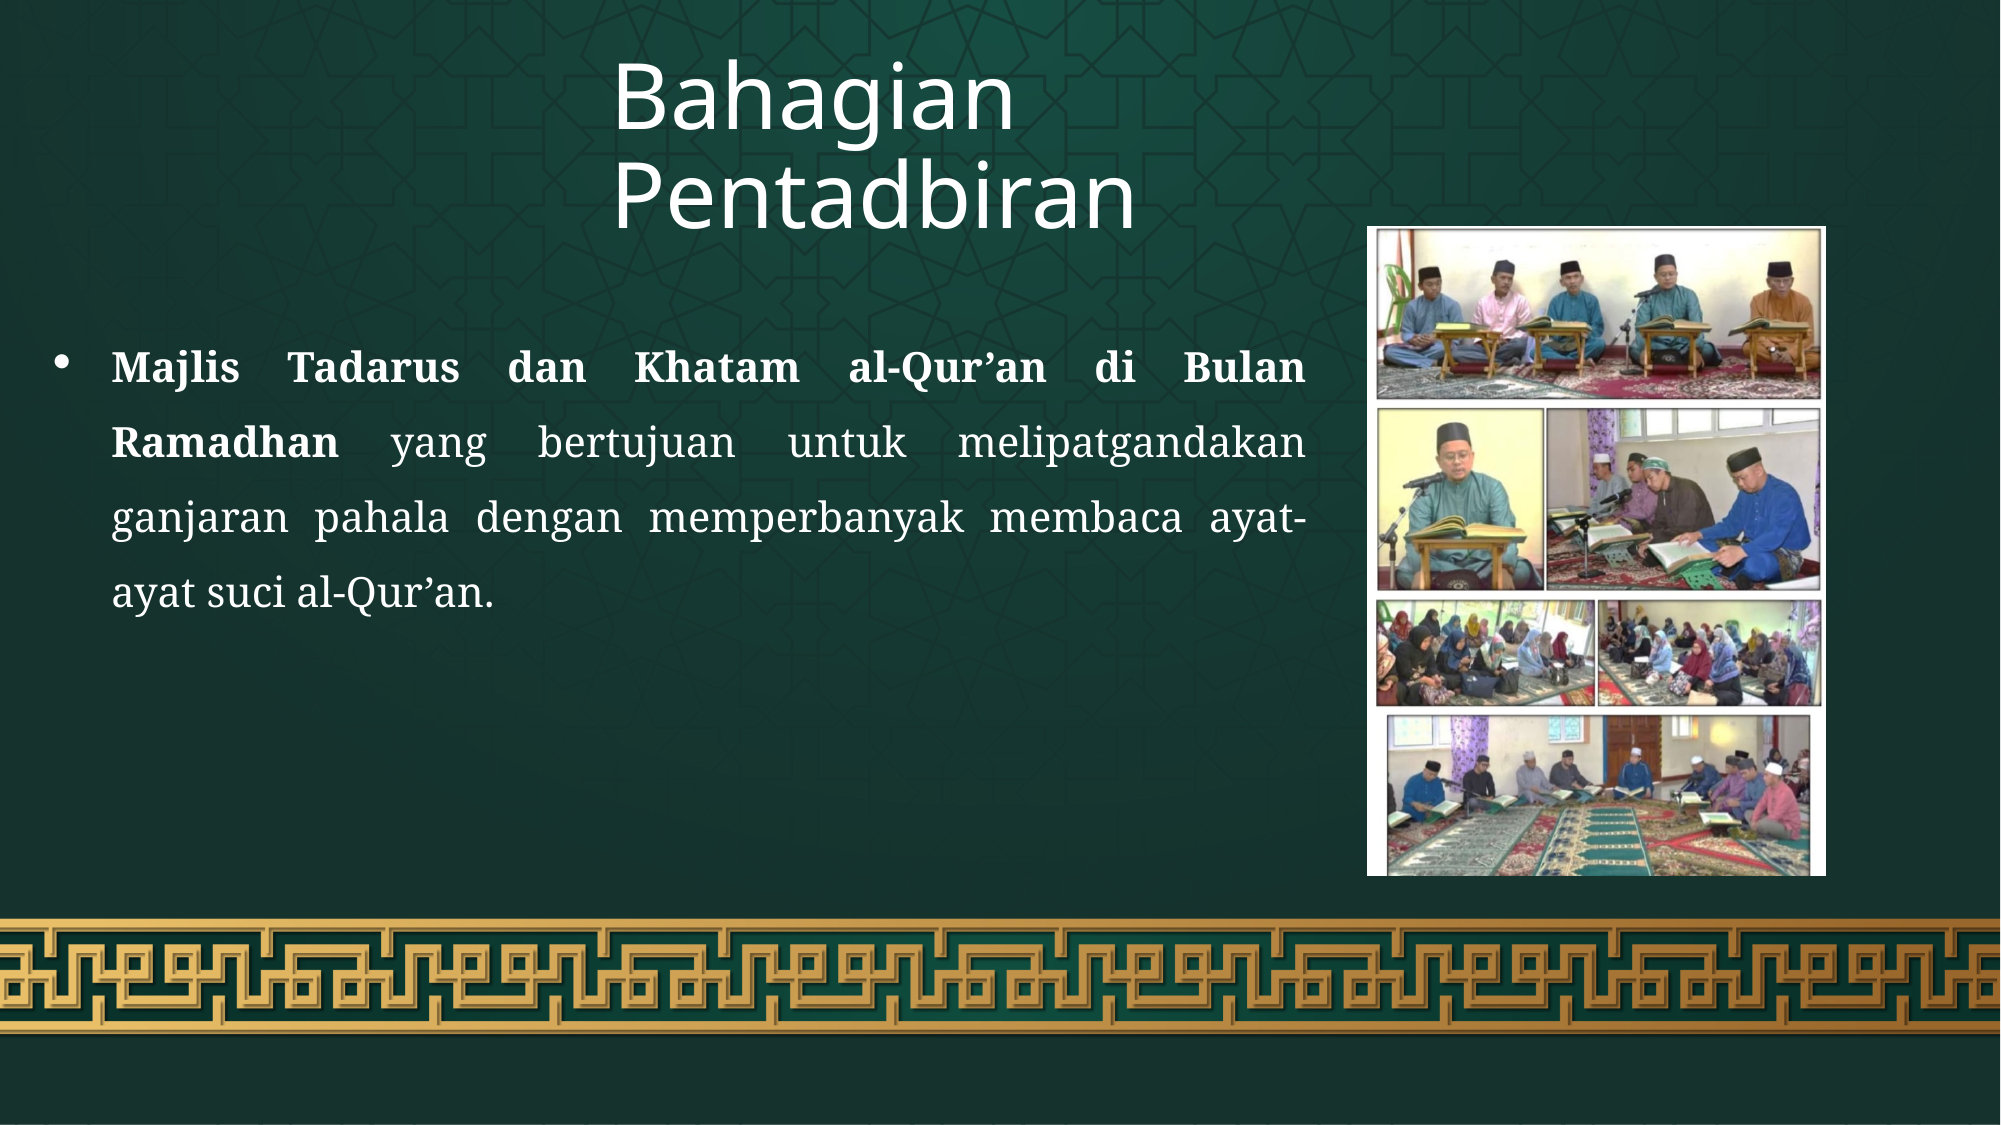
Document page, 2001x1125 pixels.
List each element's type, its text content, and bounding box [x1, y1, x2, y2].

picture [0, 0, 2001, 1125]
text_box Majlis Tadarus dan Khatam al-Qur’an di Bulan Ramadhan yang bertujuan untuk melipatgandakan ganjaran pahala dengan memperbanyak membaca ayat-ayat suci al-Qur’an. [40, 308, 1322, 624]
text_box Bahagian Pentadbiran [595, 43, 1465, 157]
